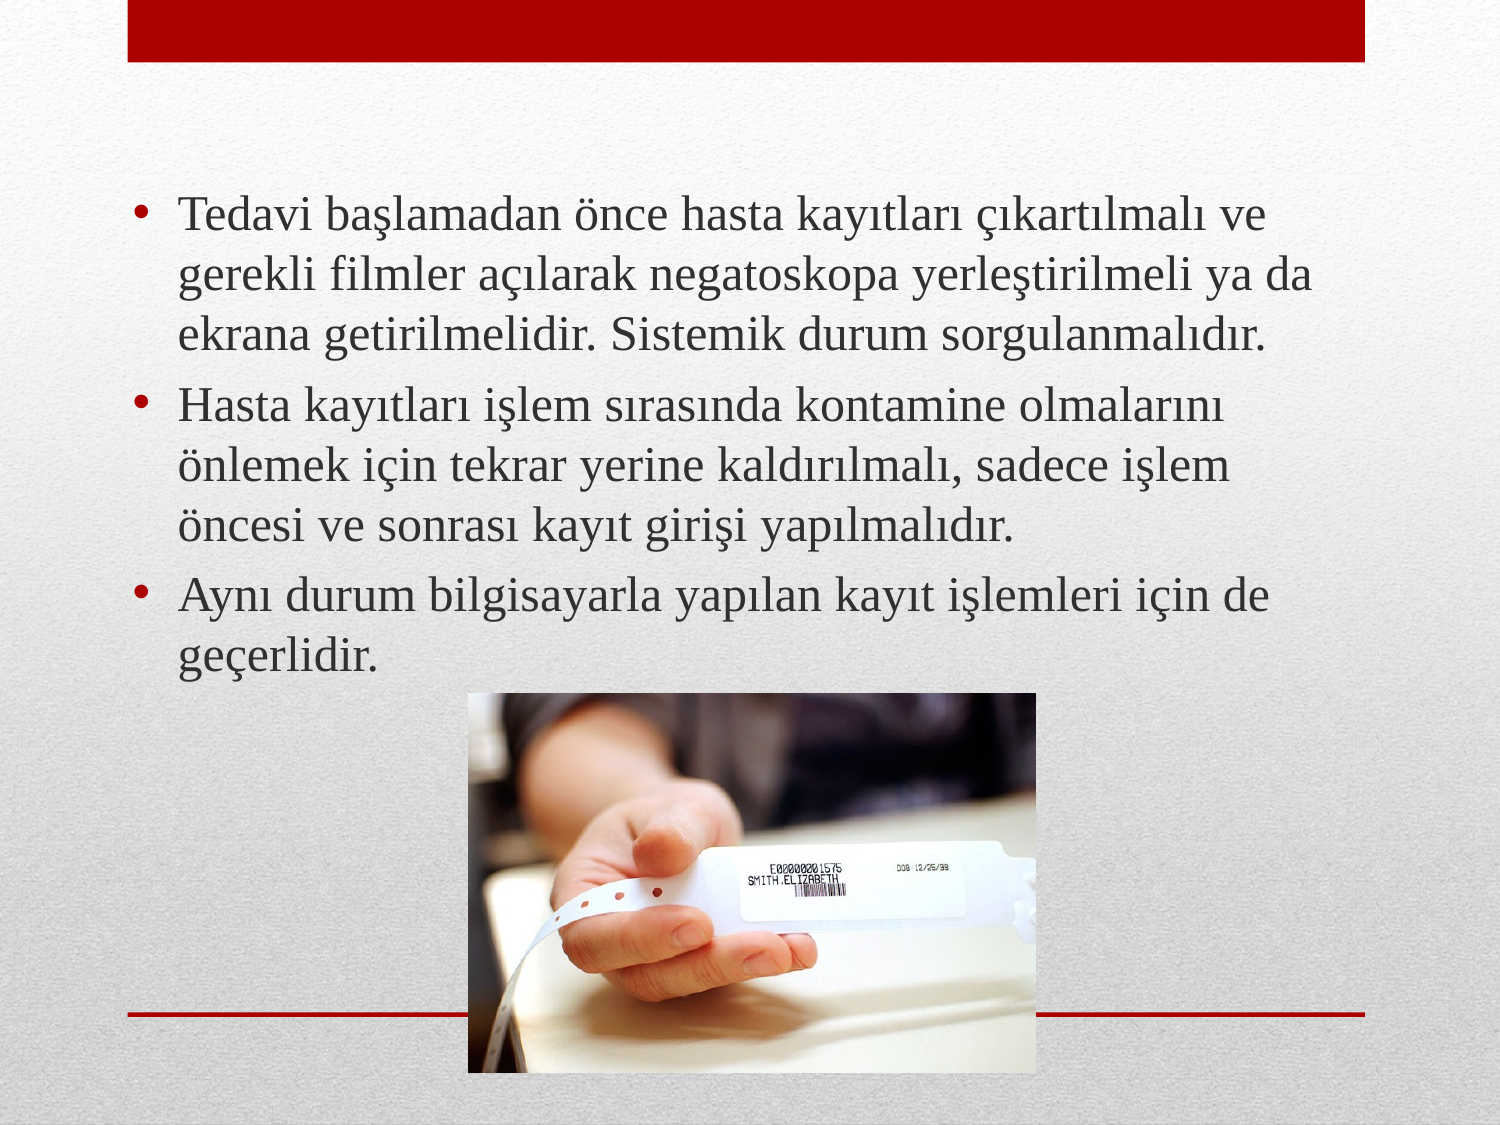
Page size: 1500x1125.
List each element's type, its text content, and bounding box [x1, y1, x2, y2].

list Tedavi başlamadan önce hasta kayıtları çıkartılmalı ve gerekli filmler açılarak negatoskopa yerleştirilmeli ya da ekrana getirilmelidir. Sistemik durum sorgulanmalıdır. Hasta kayıtları işlem sırasında kontamine olmalarını önlemek için tekrar yerine kaldırılmalı, sadece işlem öncesi ve sonrası kayıt girişi yapılmalıdır. Aynı durum bilgisayarla yapılan kayıt işlemleri için de geçerlidir. [124, 111, 1363, 751]
picture [0, 0, 1500, 1125]
